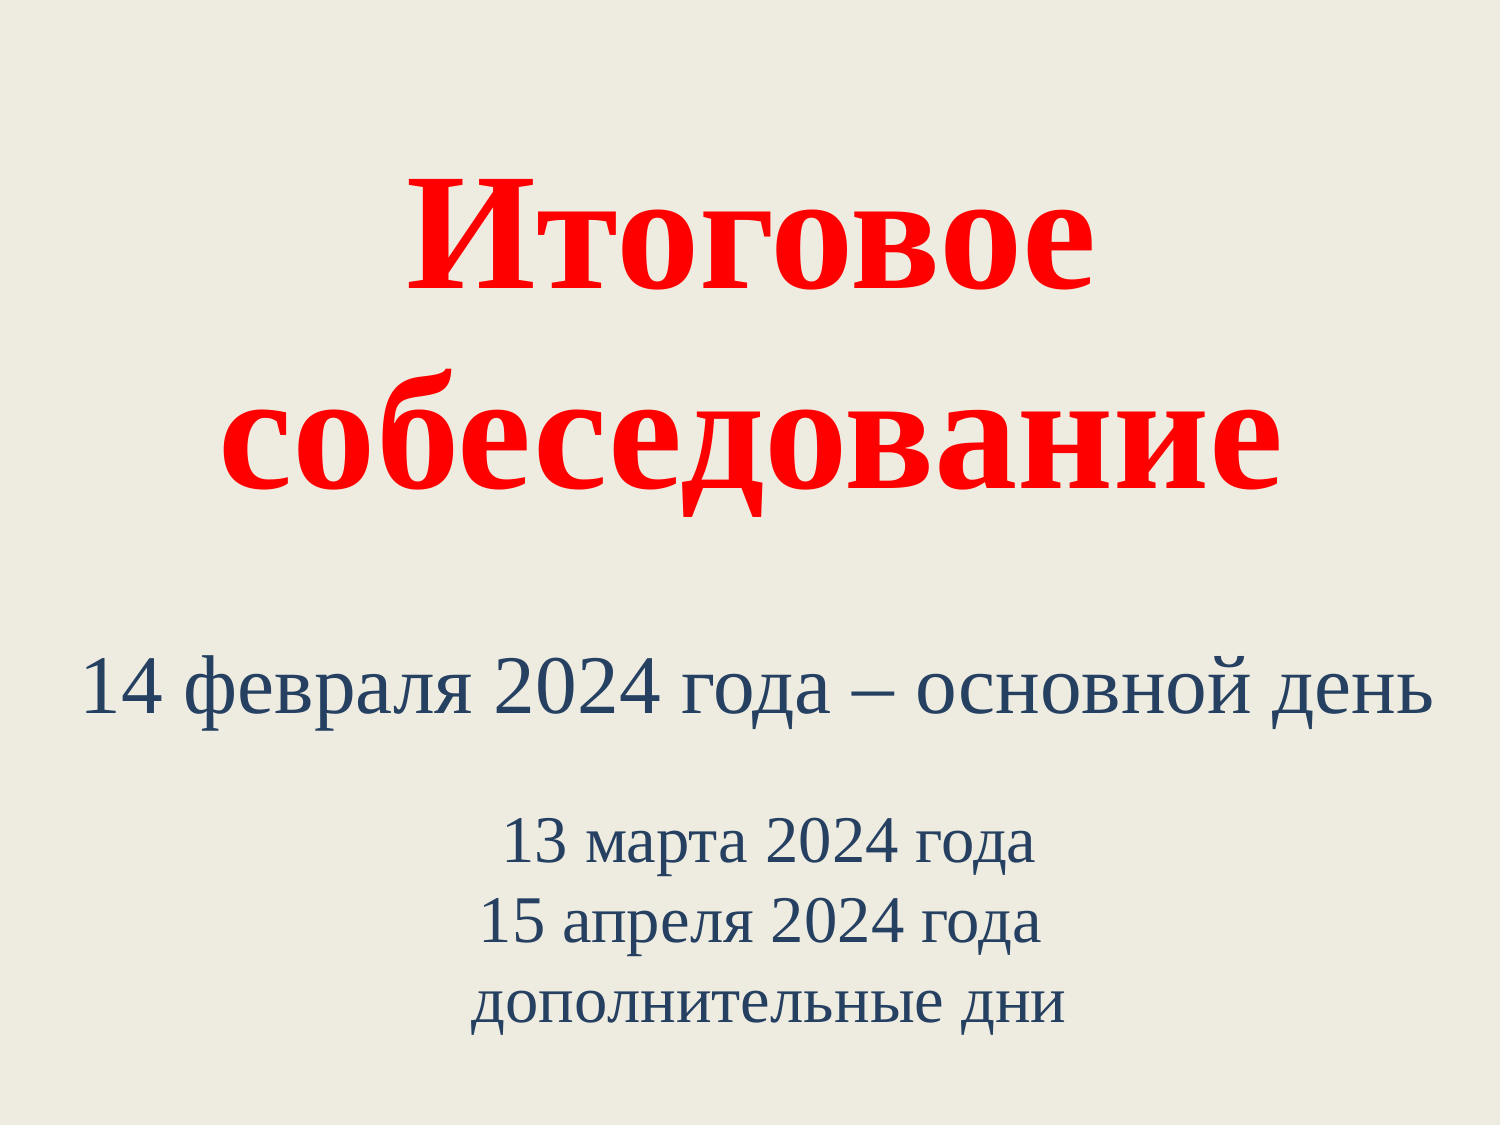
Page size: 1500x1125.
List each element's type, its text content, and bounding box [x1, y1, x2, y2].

text_box 13 марта 2024 года 15 апреля 2024 года дополнительные дни [64, 822, 1474, 1010]
text_box 14 февраля 2024 года – основной день [53, 586, 1463, 774]
title Итоговое собеседование [76, 78, 1427, 266]
